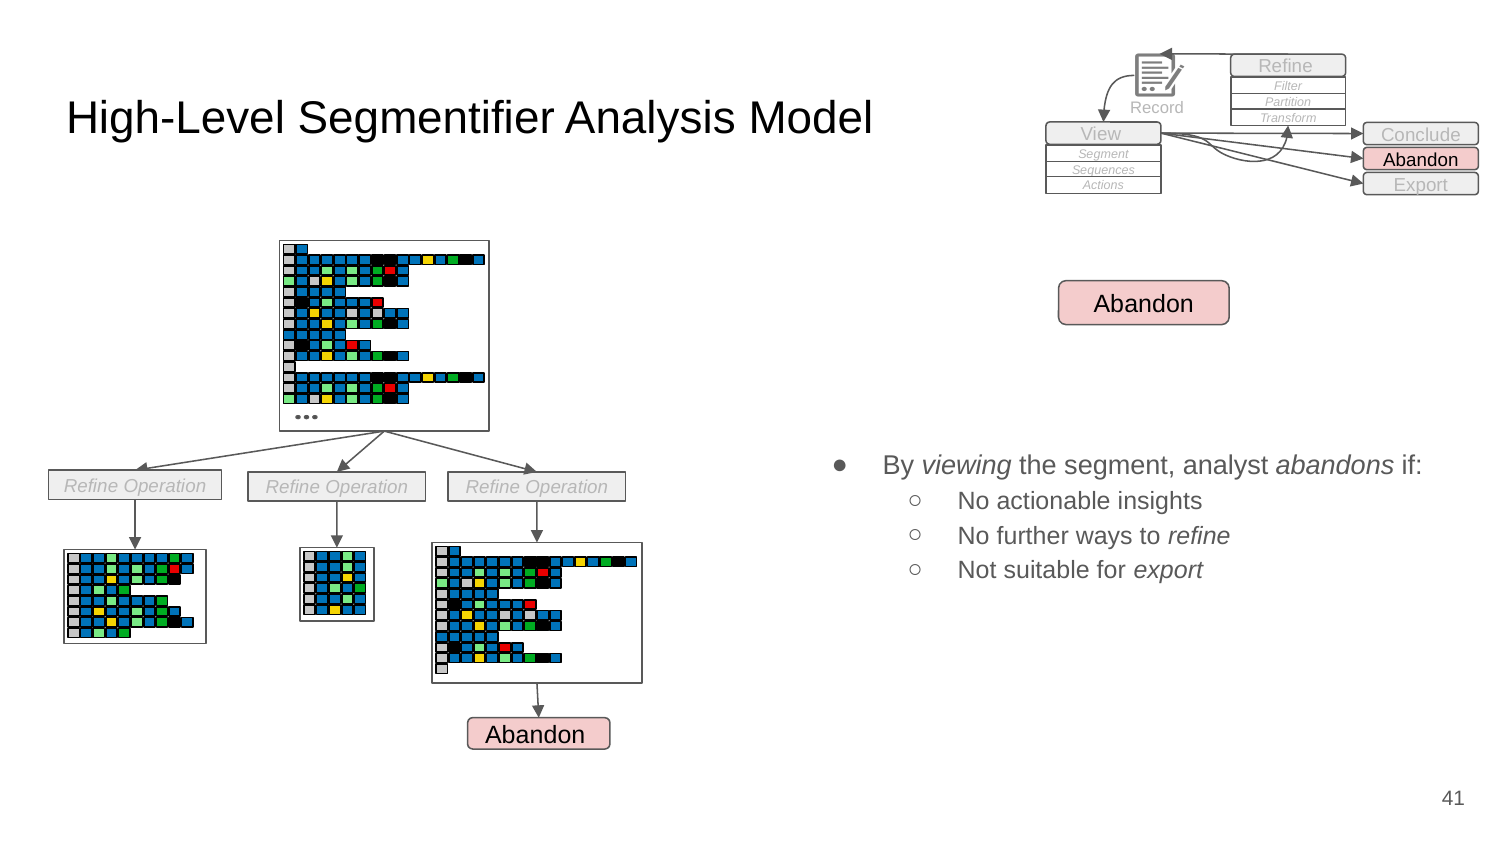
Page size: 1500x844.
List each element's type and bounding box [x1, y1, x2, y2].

text_box [1058, 280, 1230, 325]
title [51, 72, 953, 167]
text_box [1045, 53, 1479, 195]
list [792, 362, 1449, 750]
slide_number [1389, 764, 1480, 830]
text_box [48, 240, 642, 750]
